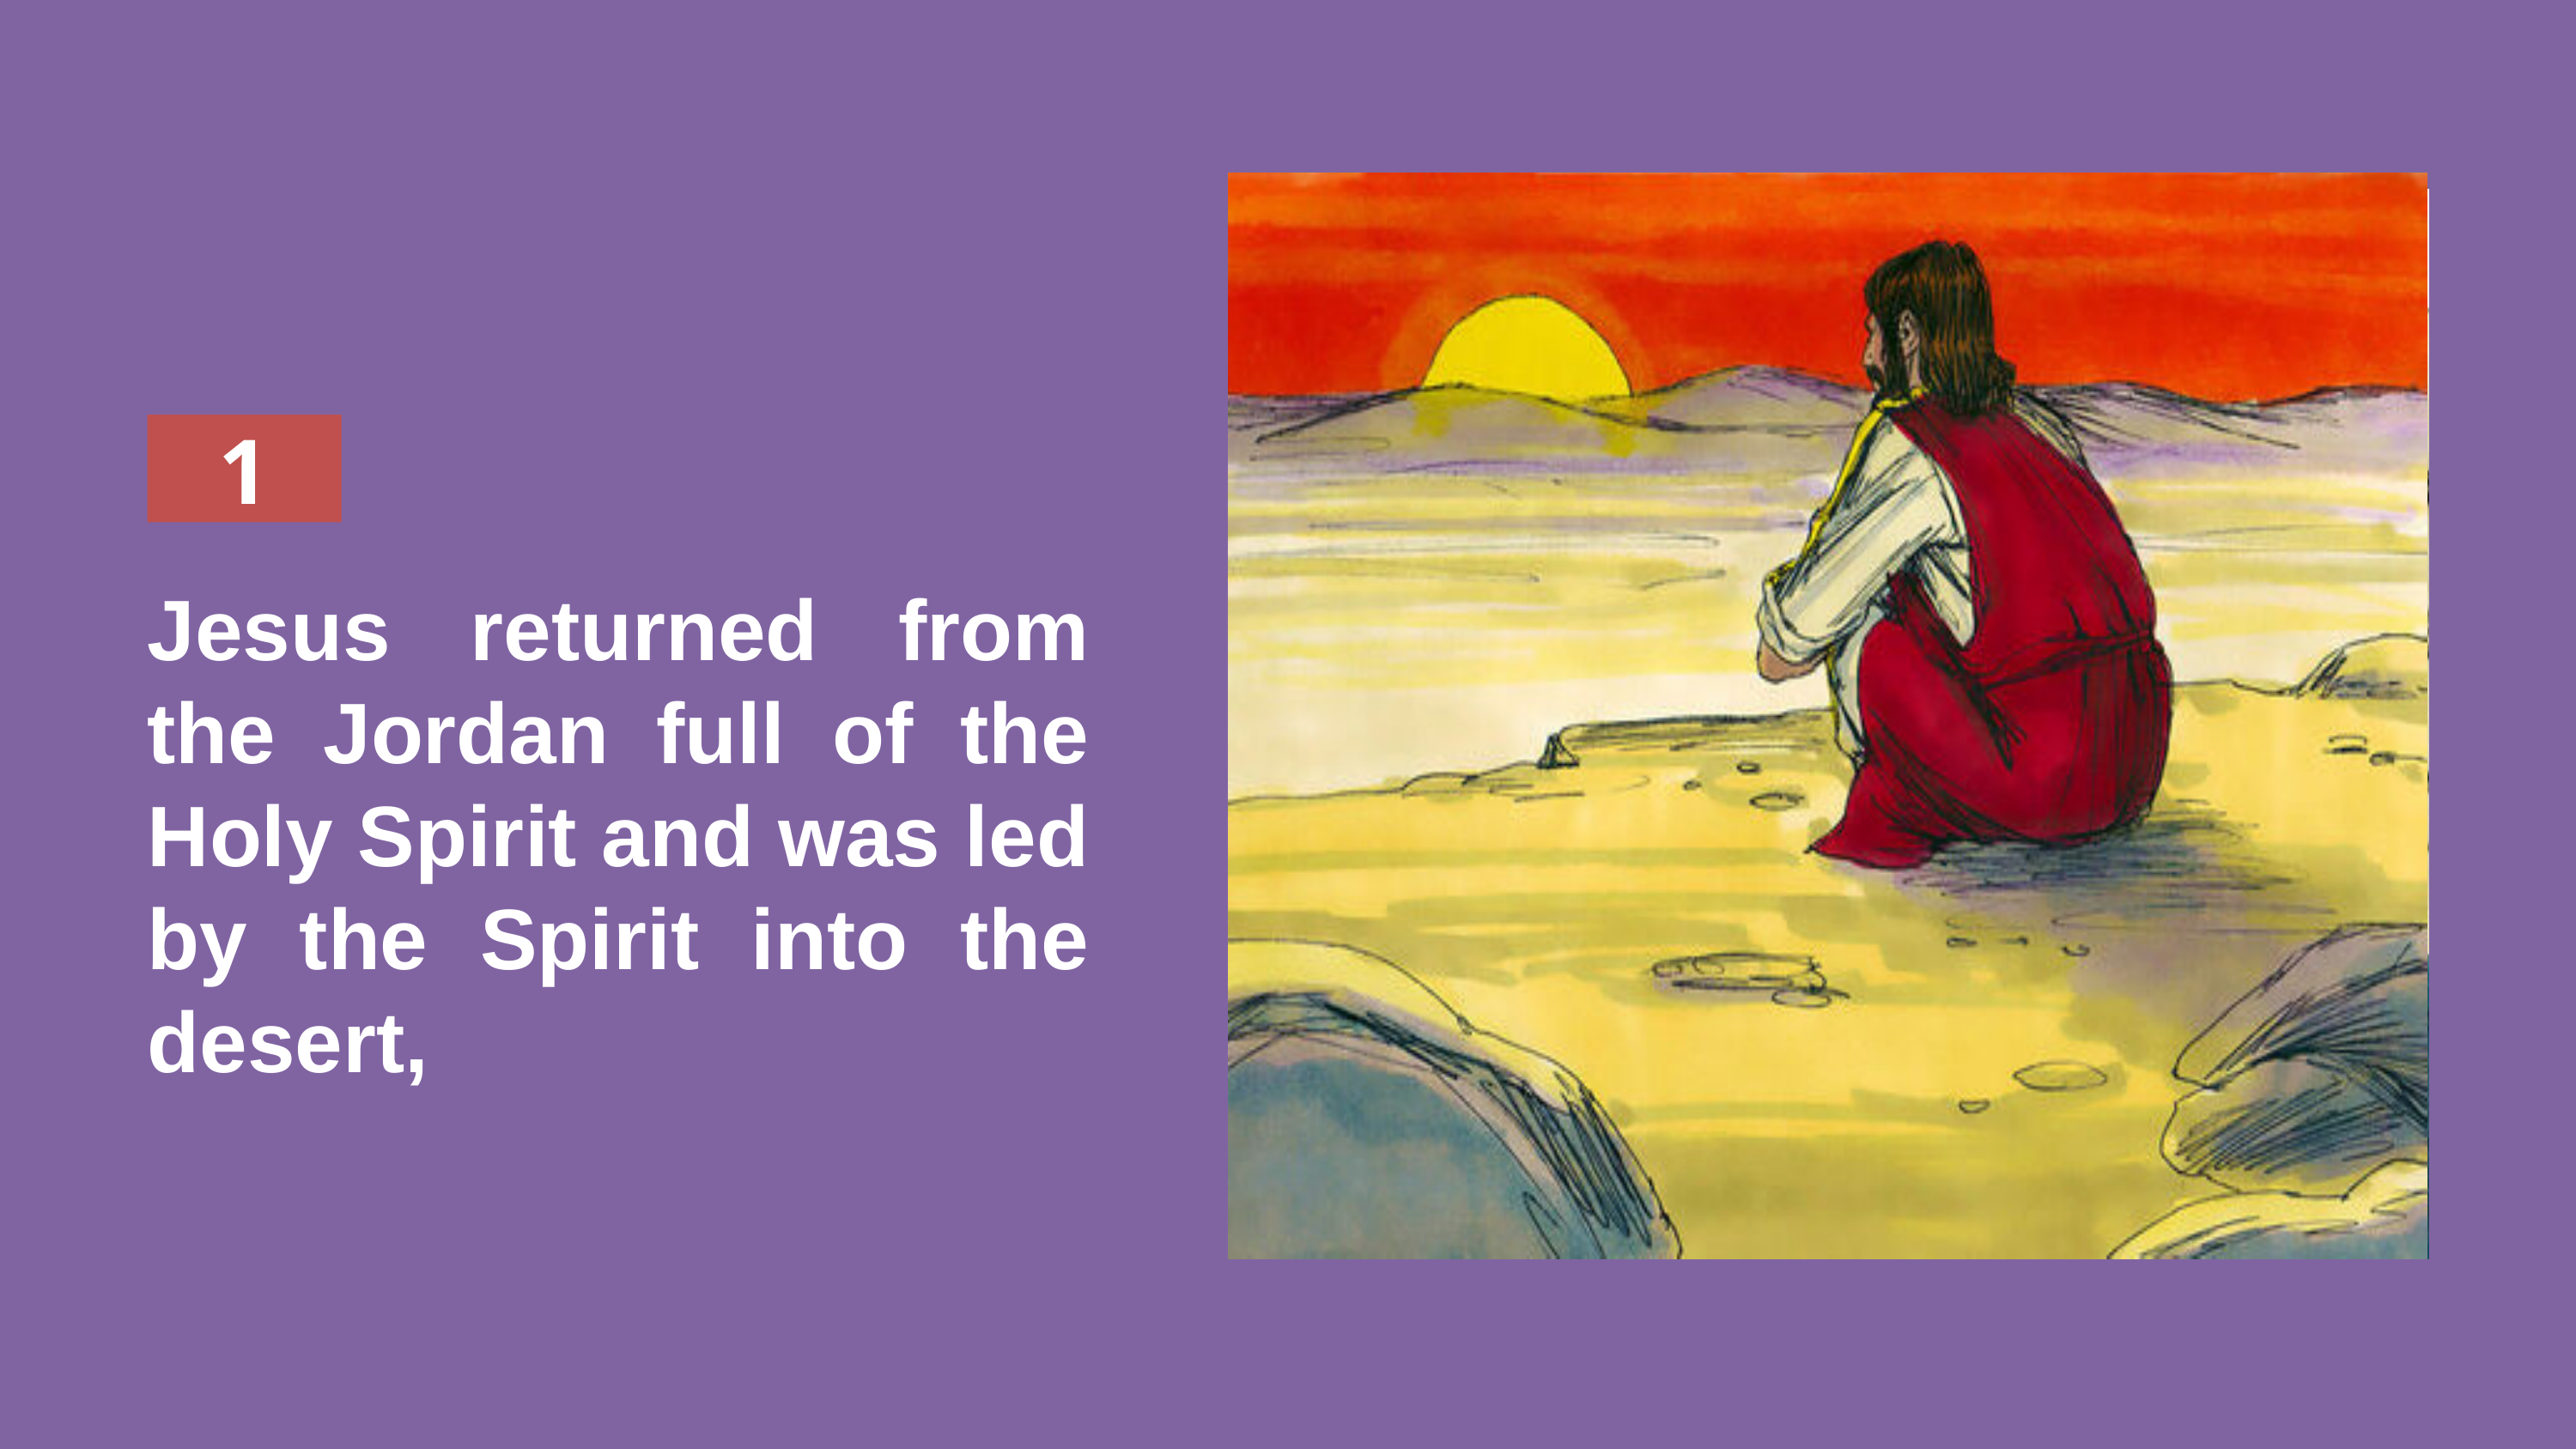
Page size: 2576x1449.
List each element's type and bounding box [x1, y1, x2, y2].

text_box [147, 415, 1091, 1095]
picture [1228, 173, 2429, 1260]
